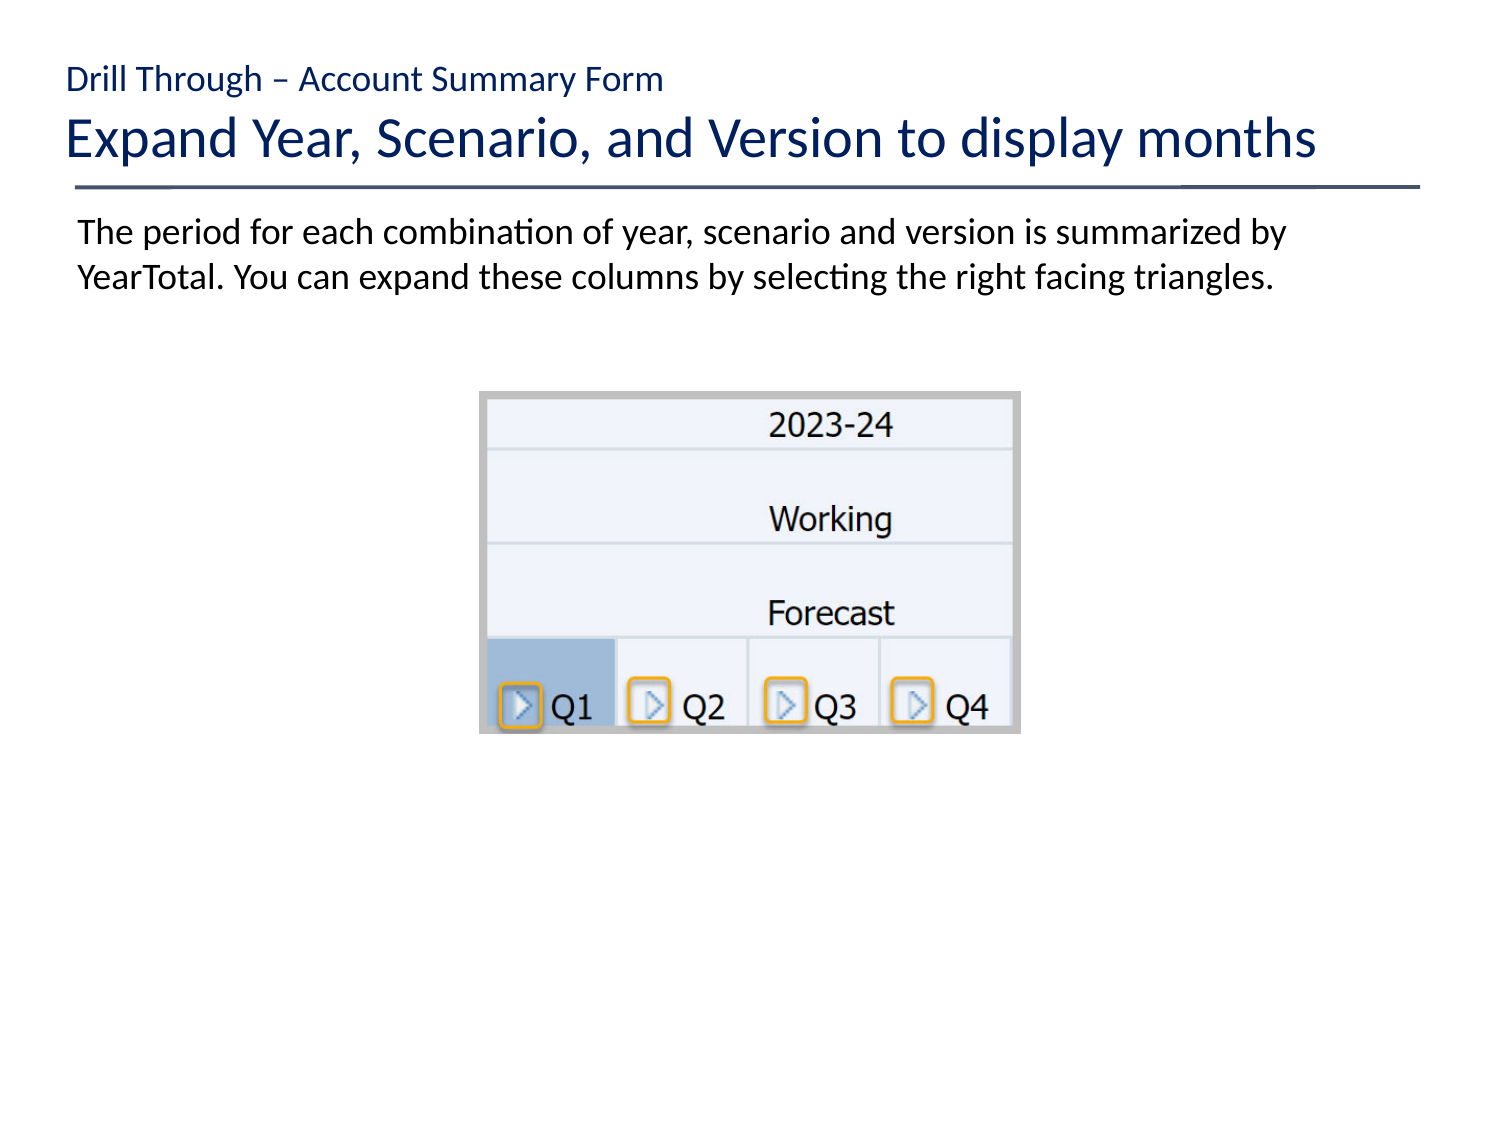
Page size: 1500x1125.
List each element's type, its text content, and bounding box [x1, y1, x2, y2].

text_box Drill Through – Account Summary Form Expand Year, Scenario, and Version to display months [65, 54, 1435, 111]
text_box The period for each combination of year, scenario and version is summarized by YearTotal. You can expand these columns by selecting the right facing triangles. [62, 199, 1438, 305]
picture [479, 391, 1021, 734]
